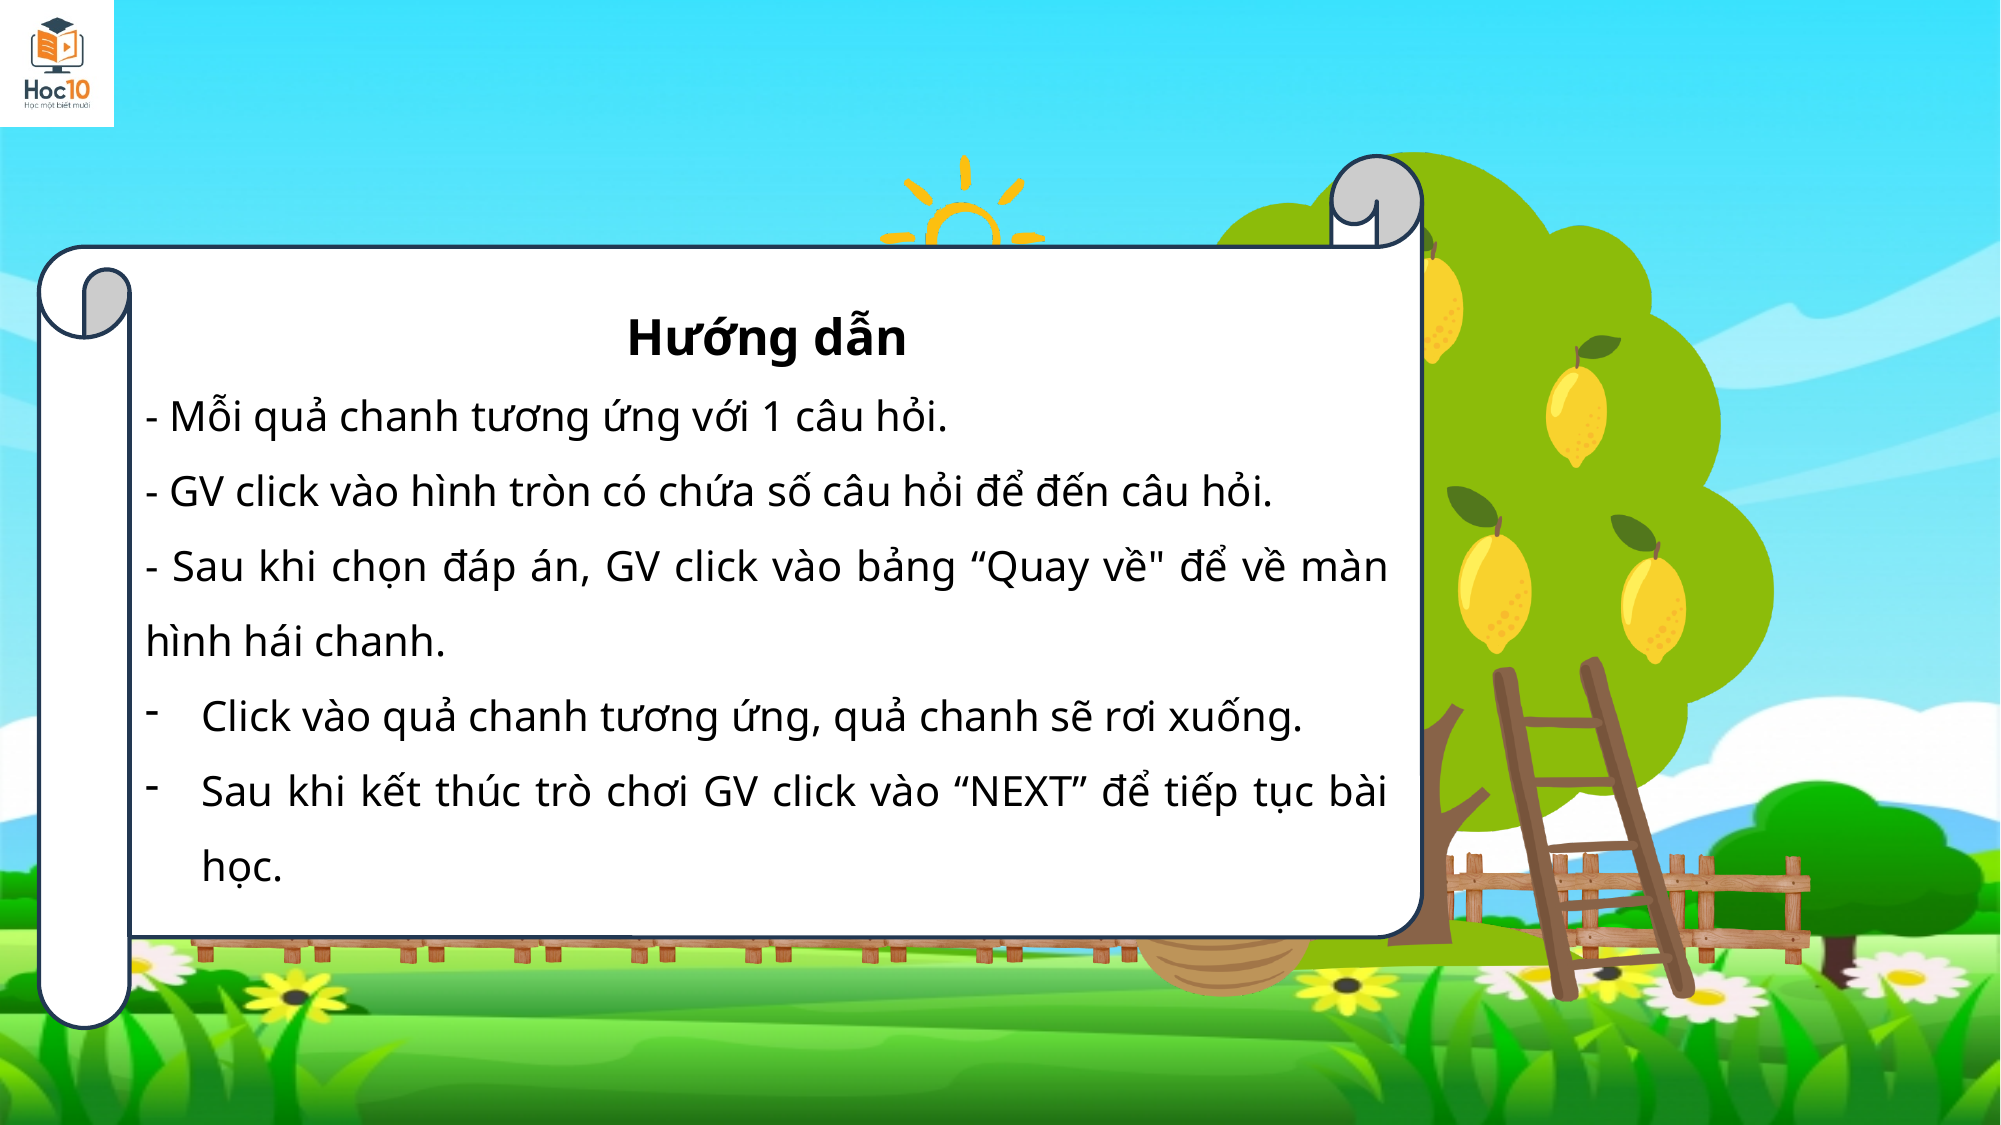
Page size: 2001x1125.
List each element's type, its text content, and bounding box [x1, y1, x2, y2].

text_box Hướng dẫn - Mỗi quả chanh tương ứng với 1 câu hỏi. - GV click vào hình tròn có chứa số câu hỏi để đến câu hỏi. - Sau khi chọn đáp án, GV click vào bảng “Quay về" để về màn hình hái chanh. Click vào quả chanh tương ứng, quả chanh sẽ rơi xuống. Sau khi kết thúc trò chơi GV click vào “NEXT” để tiếp tục bài học. [130, 267, 1051, 973]
text_box [36, 244, 373, 1031]
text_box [190, 852, 1051, 966]
picture [0, 0, 2001, 1125]
text_box [373, 238, 874, 267]
